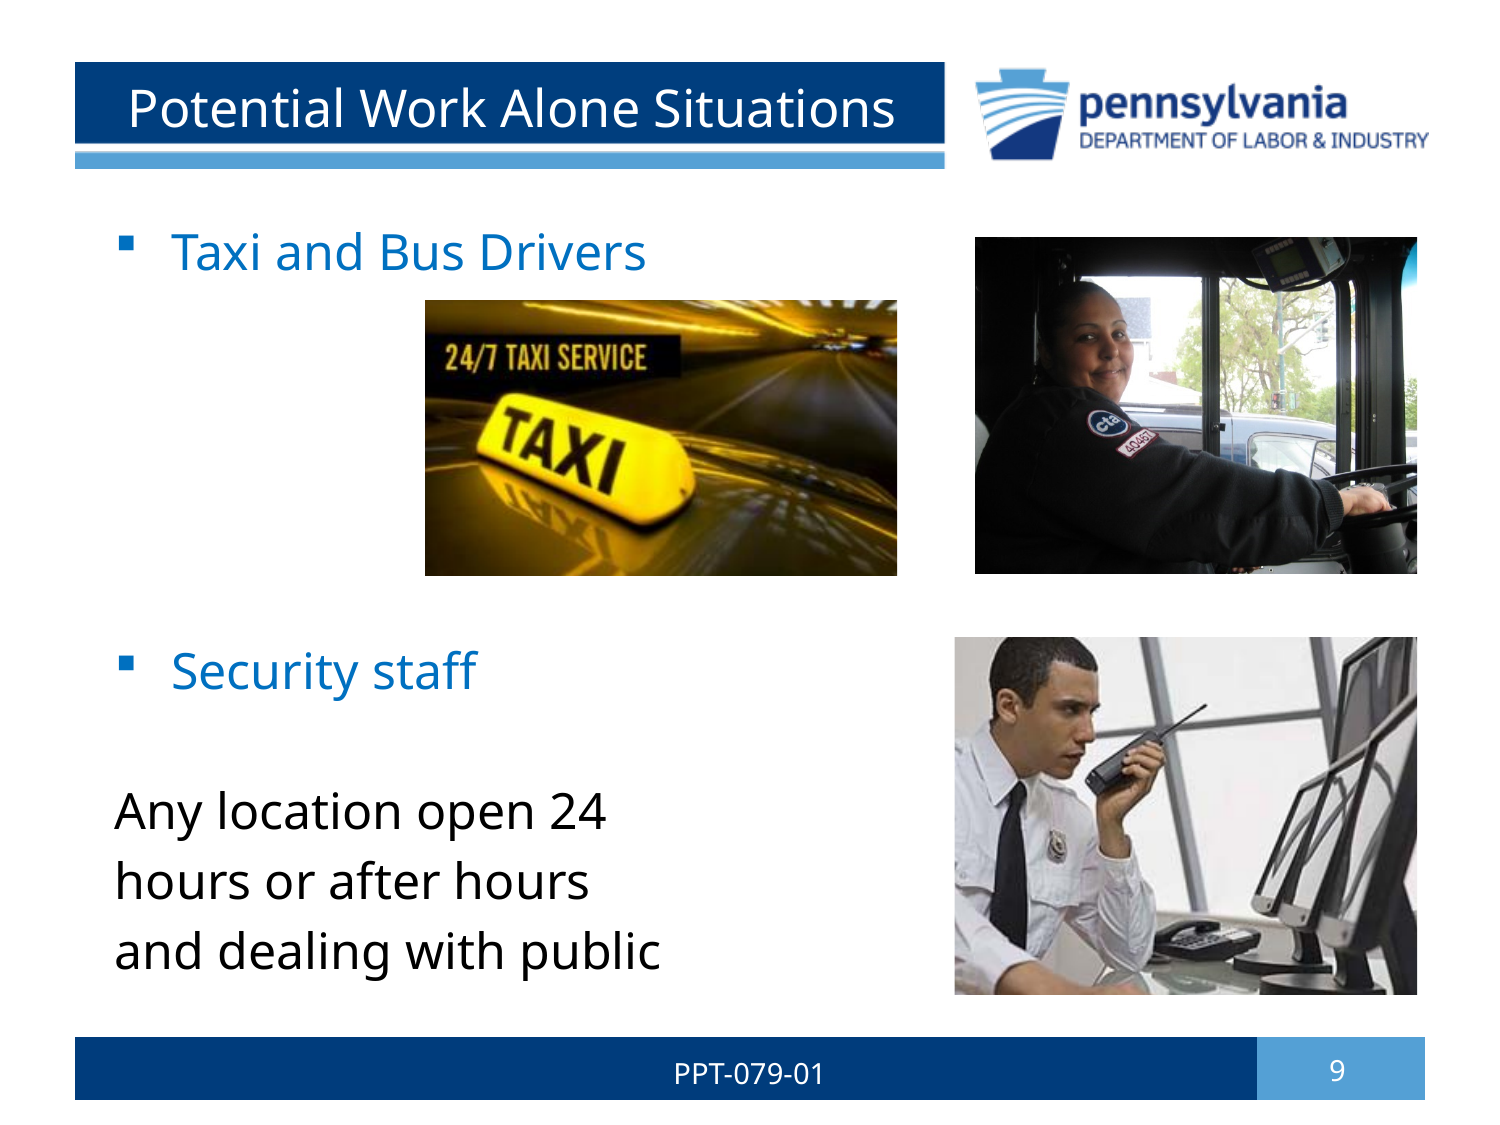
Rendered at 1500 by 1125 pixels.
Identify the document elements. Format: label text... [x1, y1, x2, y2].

picture [75, 62, 1429, 169]
footer PPT-079-01 [512, 1042, 988, 1103]
picture [974, 237, 1418, 574]
slide_number 9 [1250, 1042, 1425, 1103]
title Potential Work Alone Situations [75, 62, 950, 150]
picture [75, 1037, 1425, 1100]
picture [954, 637, 1418, 995]
picture [424, 299, 898, 576]
subtitle Taxi and Bus Drivers Security staff Any location open 24 hours or after hours and dealing with public [99, 212, 1400, 1000]
